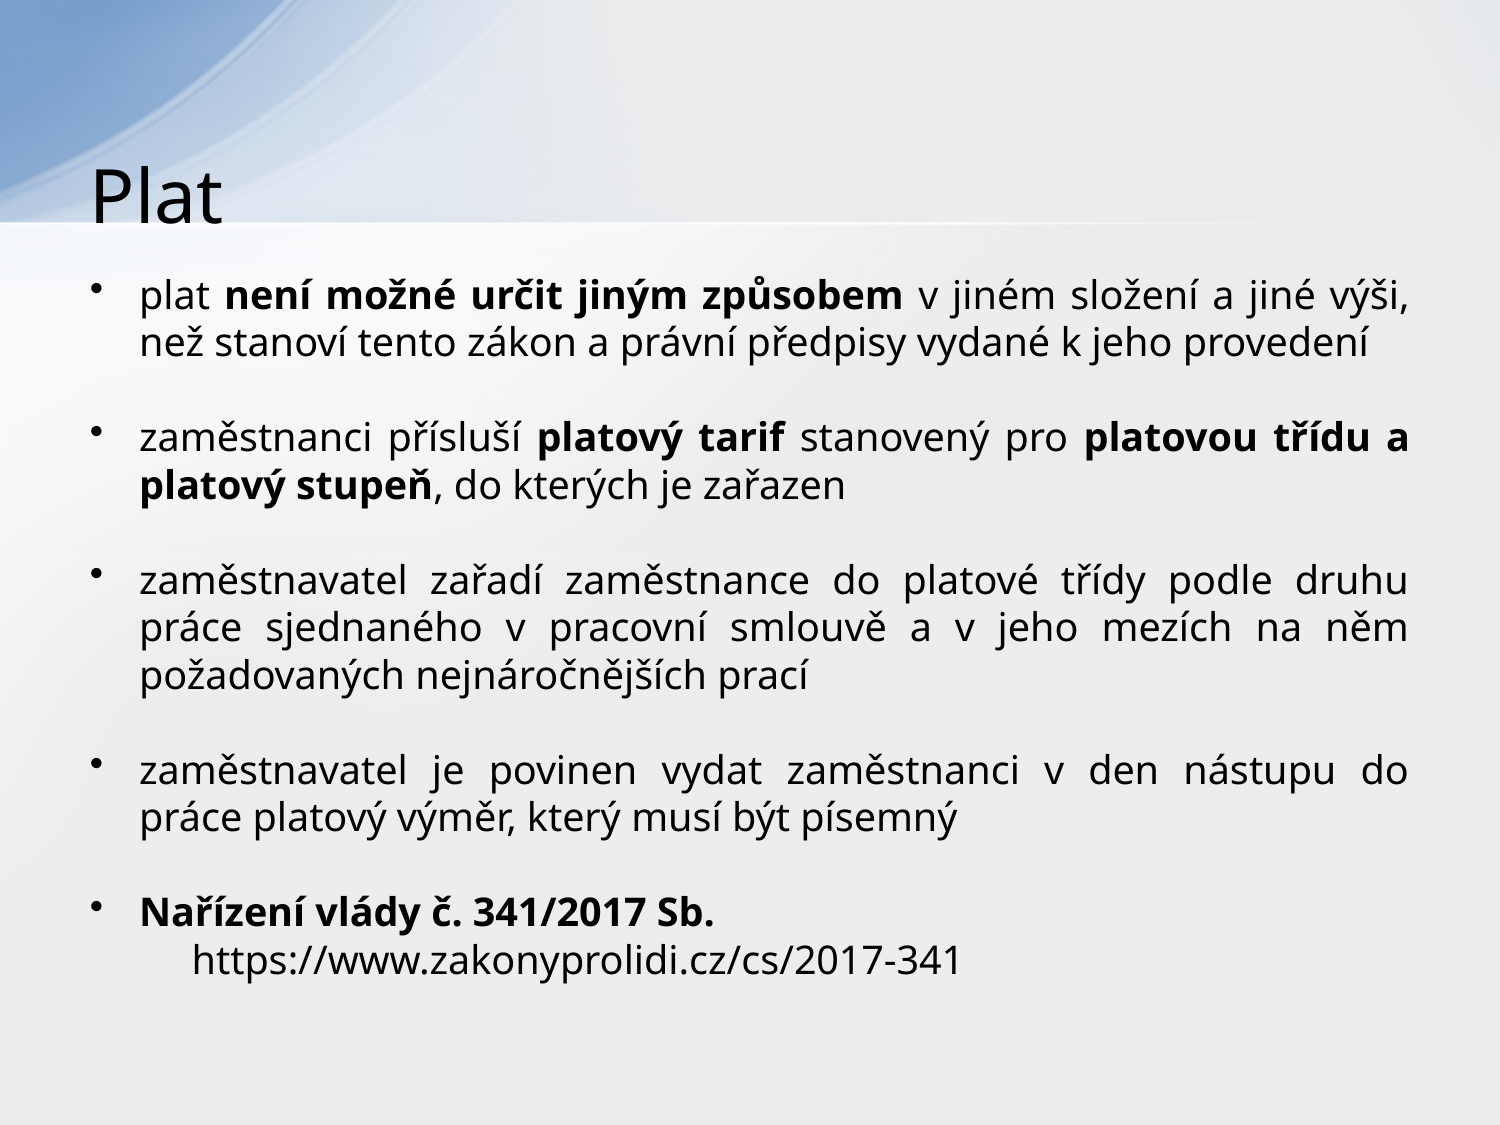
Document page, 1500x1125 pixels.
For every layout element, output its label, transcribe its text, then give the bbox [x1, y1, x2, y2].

title Plat [75, 58, 1425, 247]
list plat není možné určit jiným způsobem v jiném složení a jiné výši, než stanoví tento zákon a právní předpisy vydané k jeho provedení zaměstnanci přísluší platový tarif stanovený pro platovou třídu a platový stupeň, do kterých je zařazen zaměstnavatel zařadí zaměstnance do platové třídy podle druhu práce sjednaného v pracovní smlouvě a v jeho mezích na něm požadovaných nejnáročnějších prací zaměstnavatel je povinen vydat zaměstnanci v den nástupu do práce platový výměr, který musí být písemný Nařízení vlády č. 341/2017 Sb. https://www.zakonyprolidi.cz/cs/2017-341 [75, 262, 1425, 1005]
picture [0, 0, 1500, 1125]
